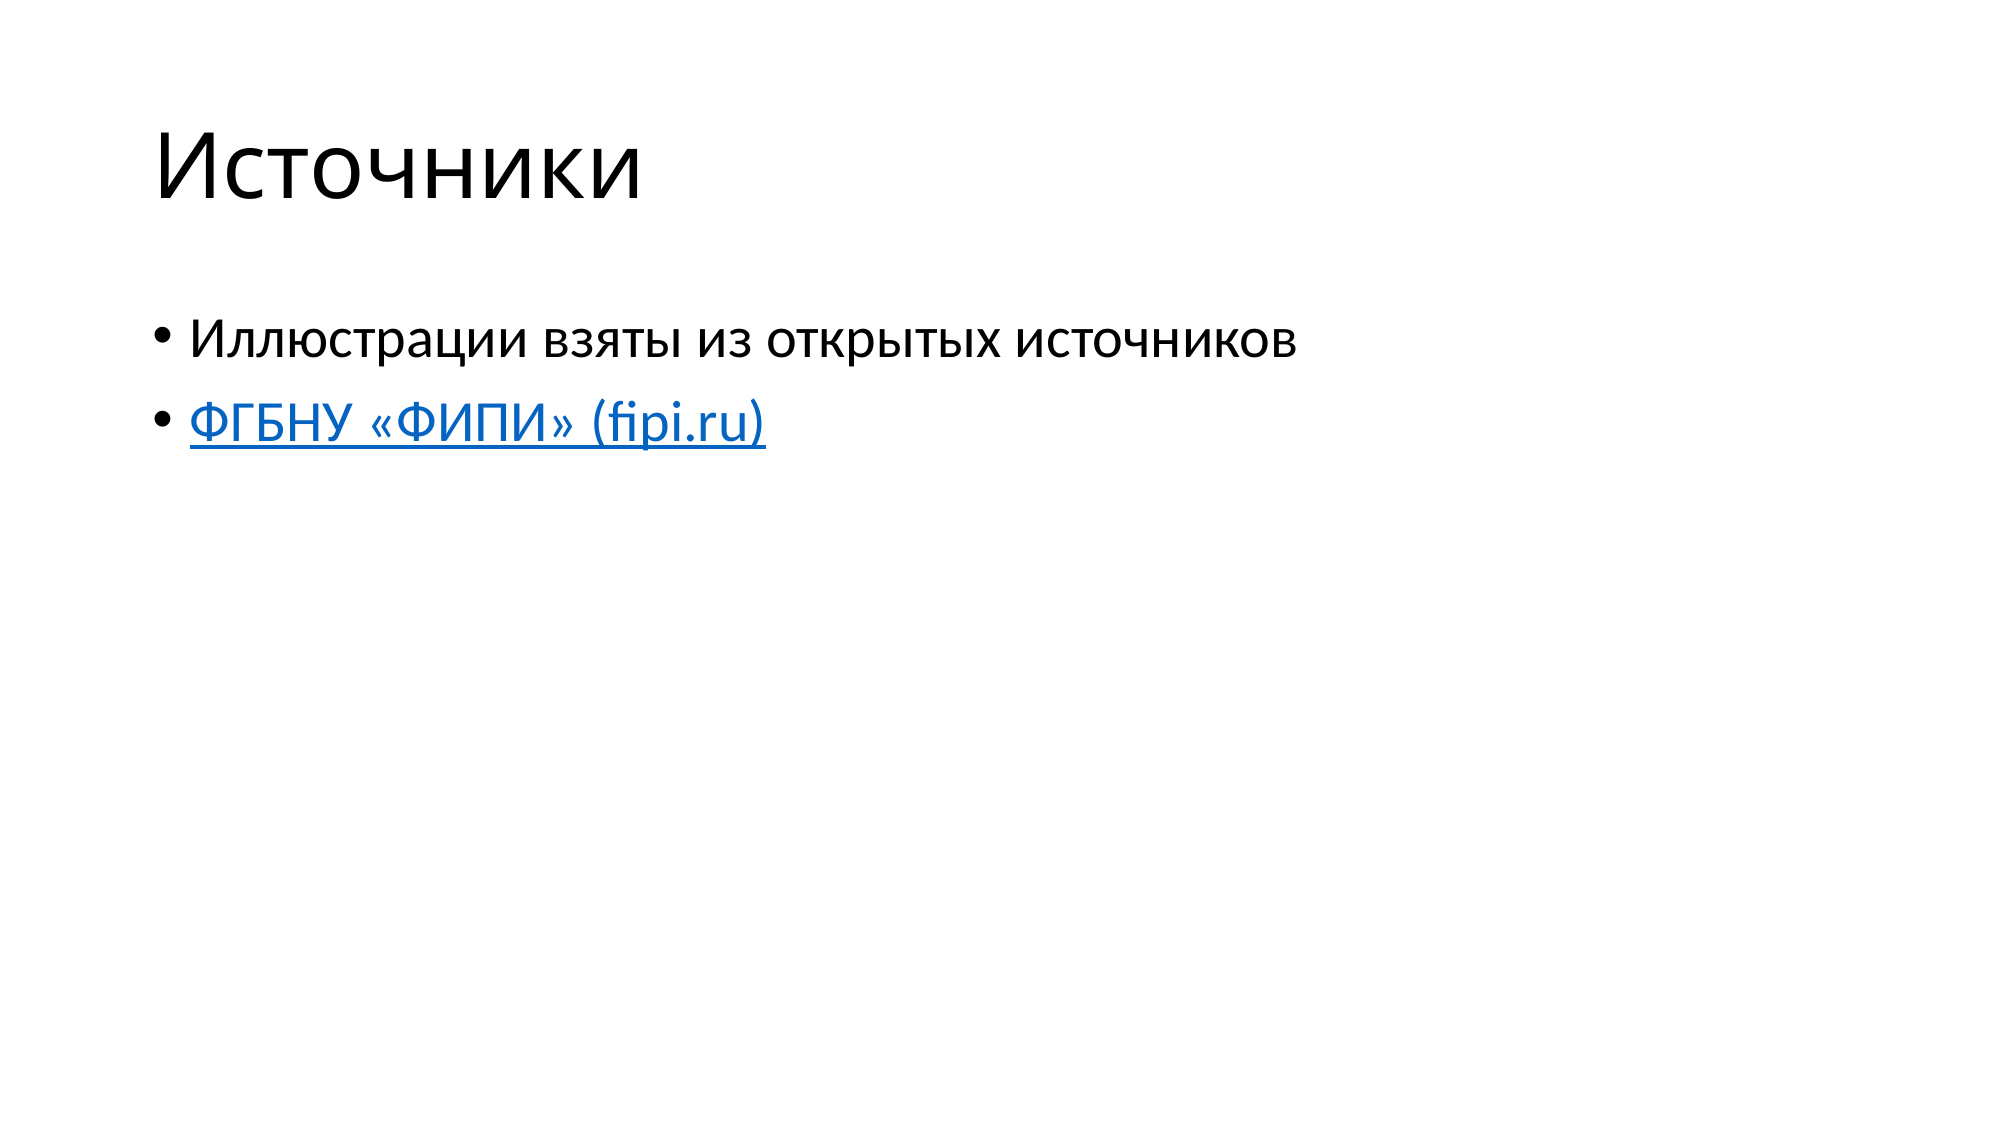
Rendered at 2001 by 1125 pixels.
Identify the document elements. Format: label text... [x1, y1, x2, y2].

list Иллюстрации взяты из открытых источников ФГБНУ «ФИПИ» (fipi.ru) [137, 299, 1863, 1014]
title Источники [137, 59, 1863, 278]
